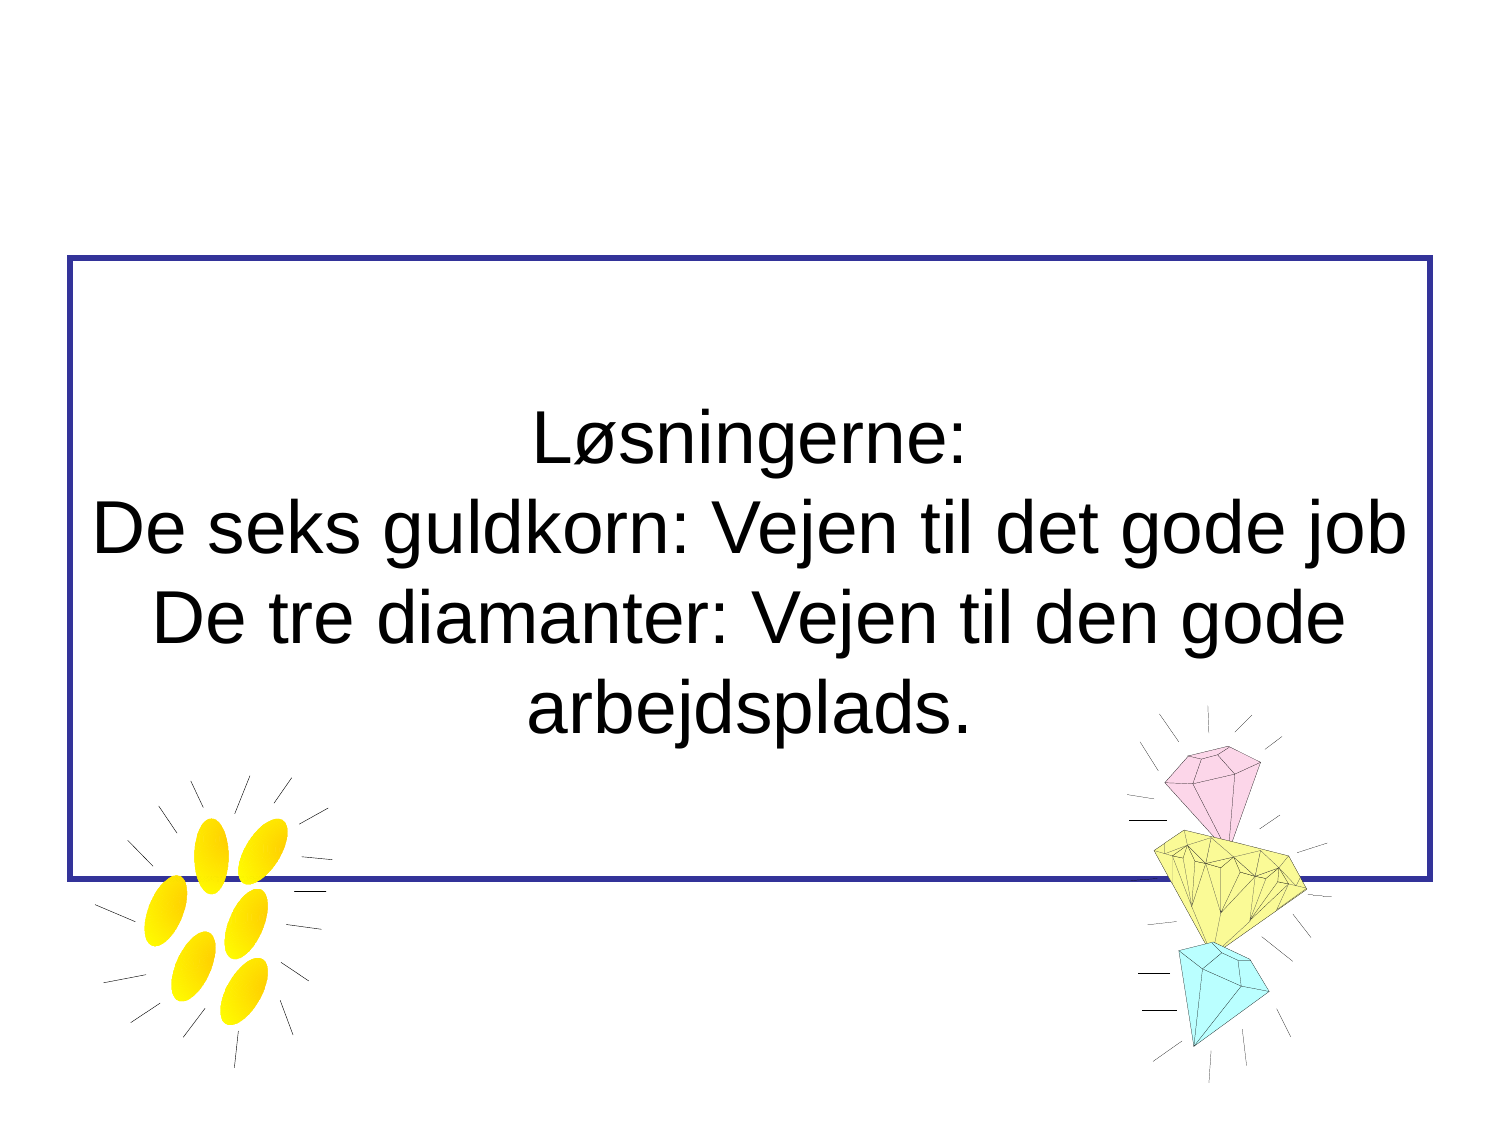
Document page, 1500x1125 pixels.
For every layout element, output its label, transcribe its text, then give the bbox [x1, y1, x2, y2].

title Løsningerne: De seks guldkorn: Vejen til det gode job De tre diamanter: Vejen til den gode arbejdsplads. [68, 256, 1432, 881]
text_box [1124, 702, 1335, 1086]
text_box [92, 773, 335, 1071]
